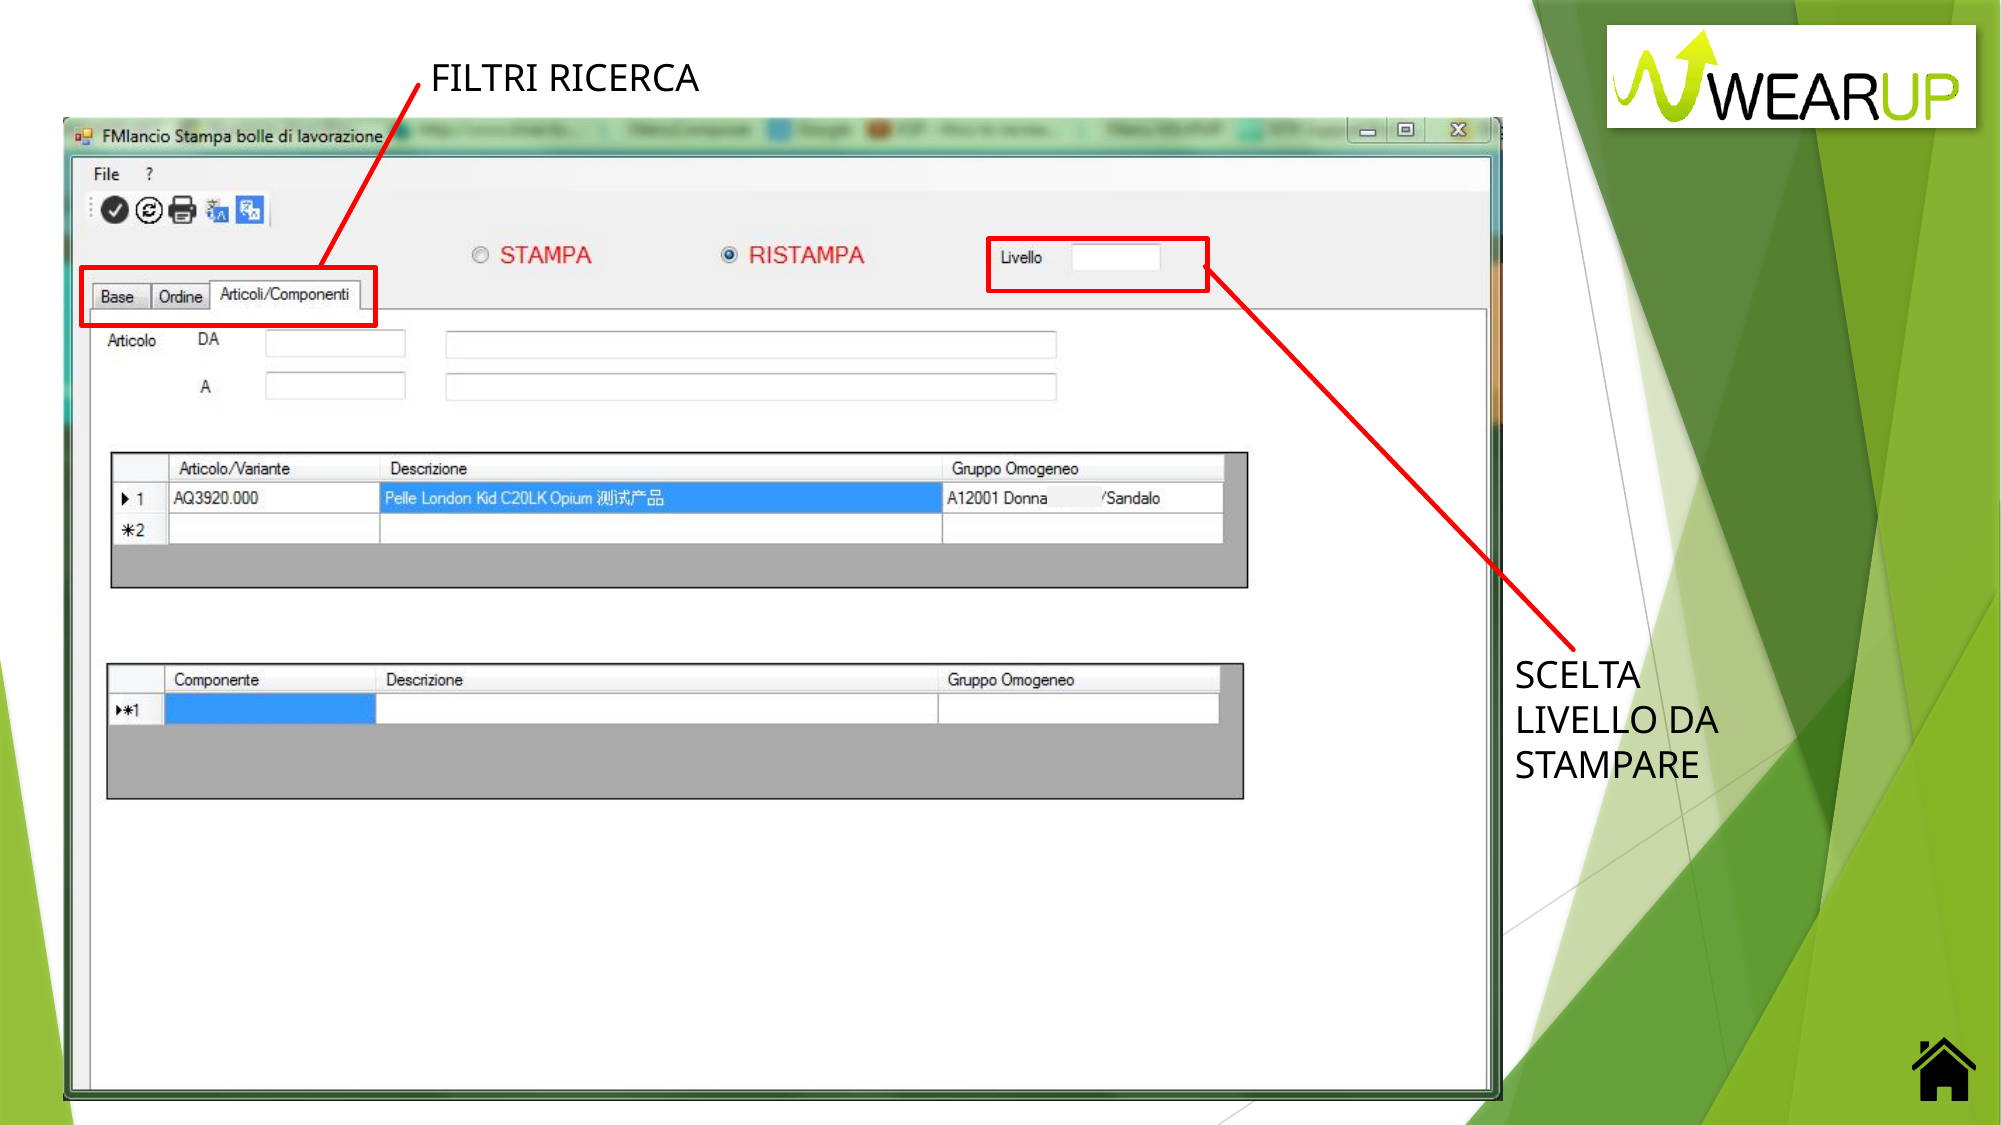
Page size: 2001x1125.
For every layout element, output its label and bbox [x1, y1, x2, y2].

text_box [80, 45, 722, 326]
text_box [63, 117, 1504, 1101]
picture [1606, 24, 1976, 128]
text_box [987, 237, 1805, 750]
picture [1912, 1036, 1976, 1101]
